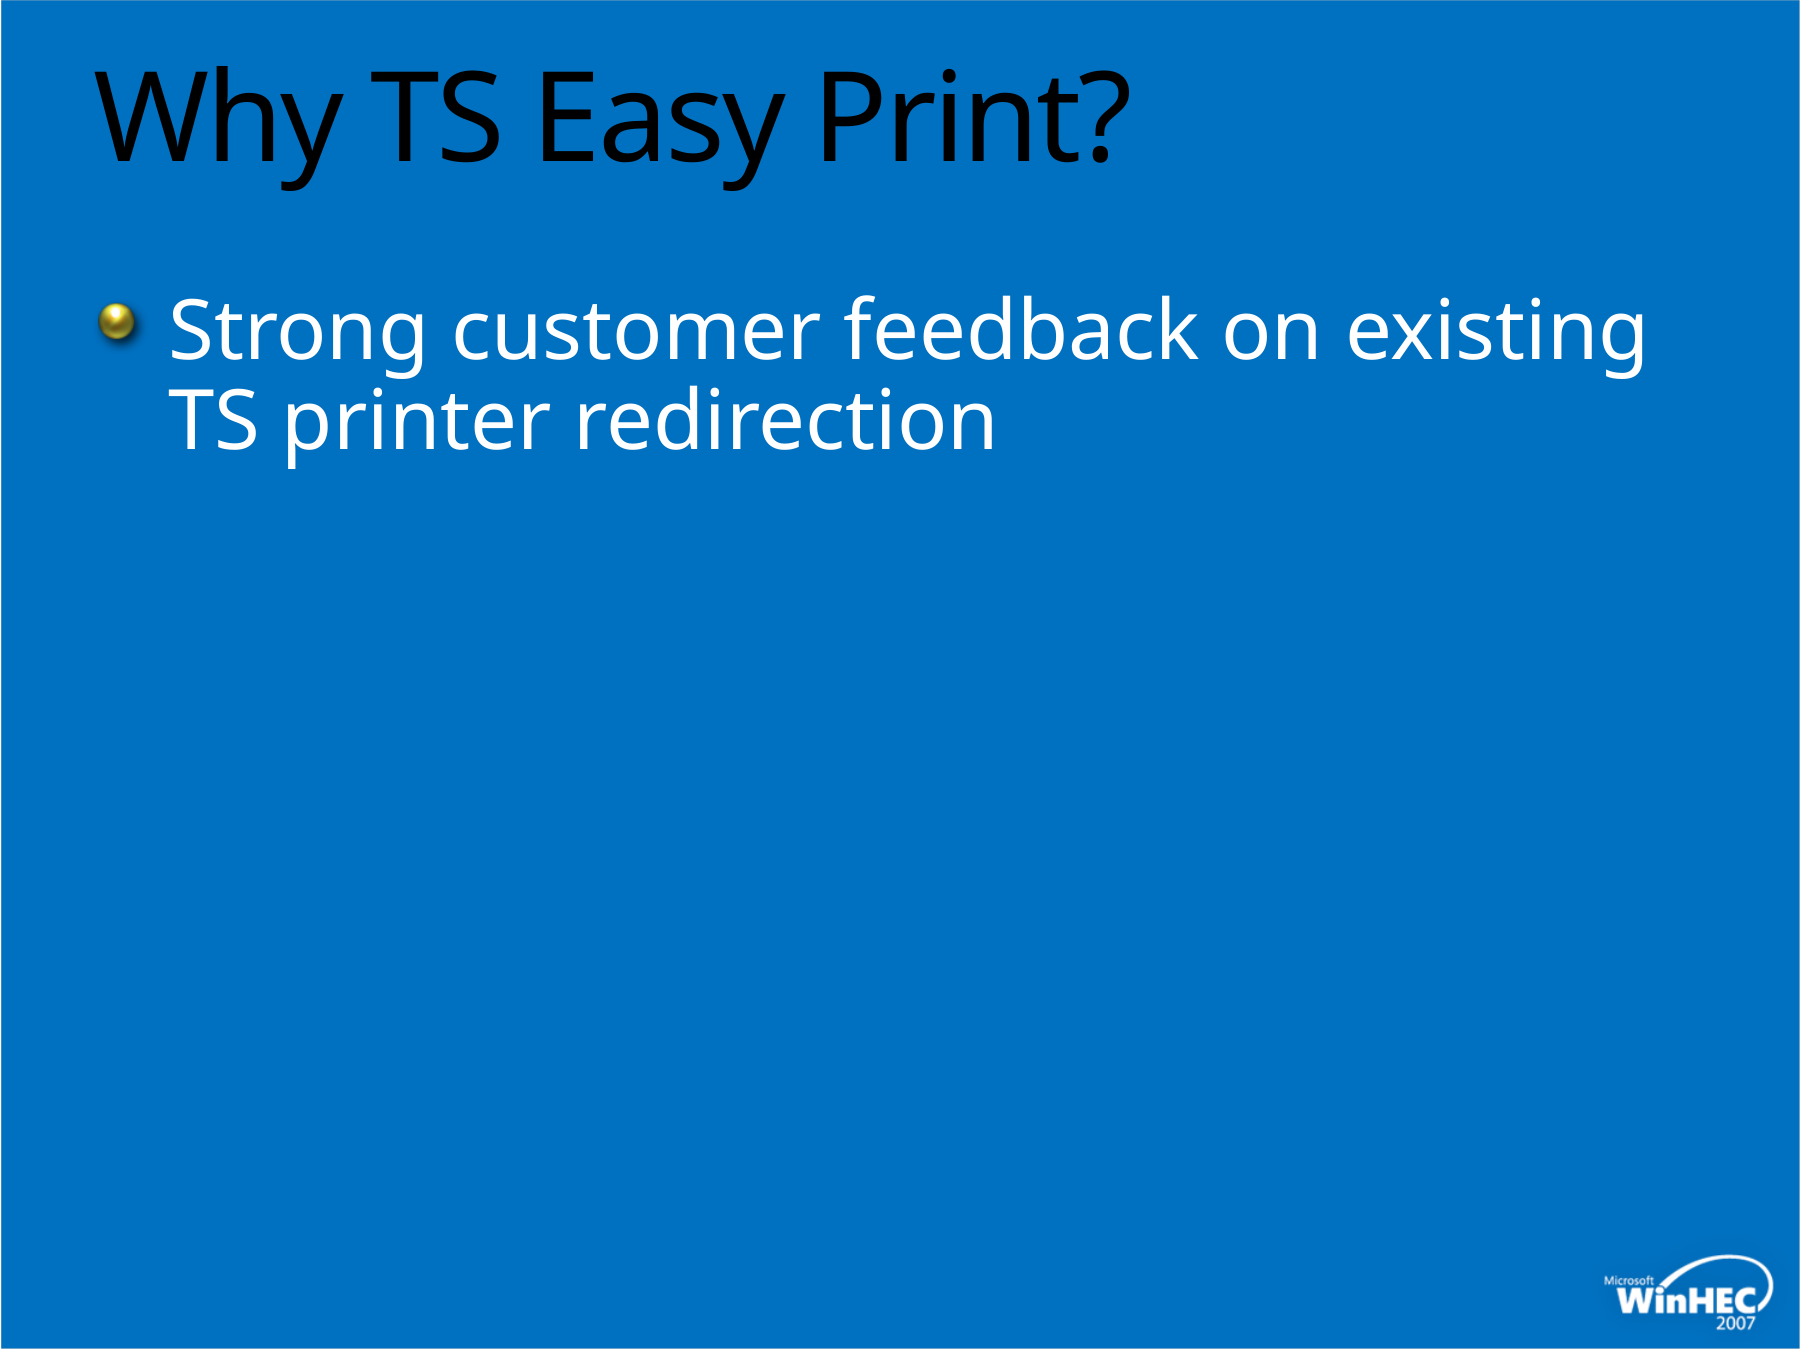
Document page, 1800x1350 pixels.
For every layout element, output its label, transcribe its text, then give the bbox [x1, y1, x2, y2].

list Strong customer feedback on existing TS printer redirection [75, 278, 1725, 461]
picture [0, 0, 1800, 1350]
title Why TS Easy Print? [75, 45, 1725, 182]
